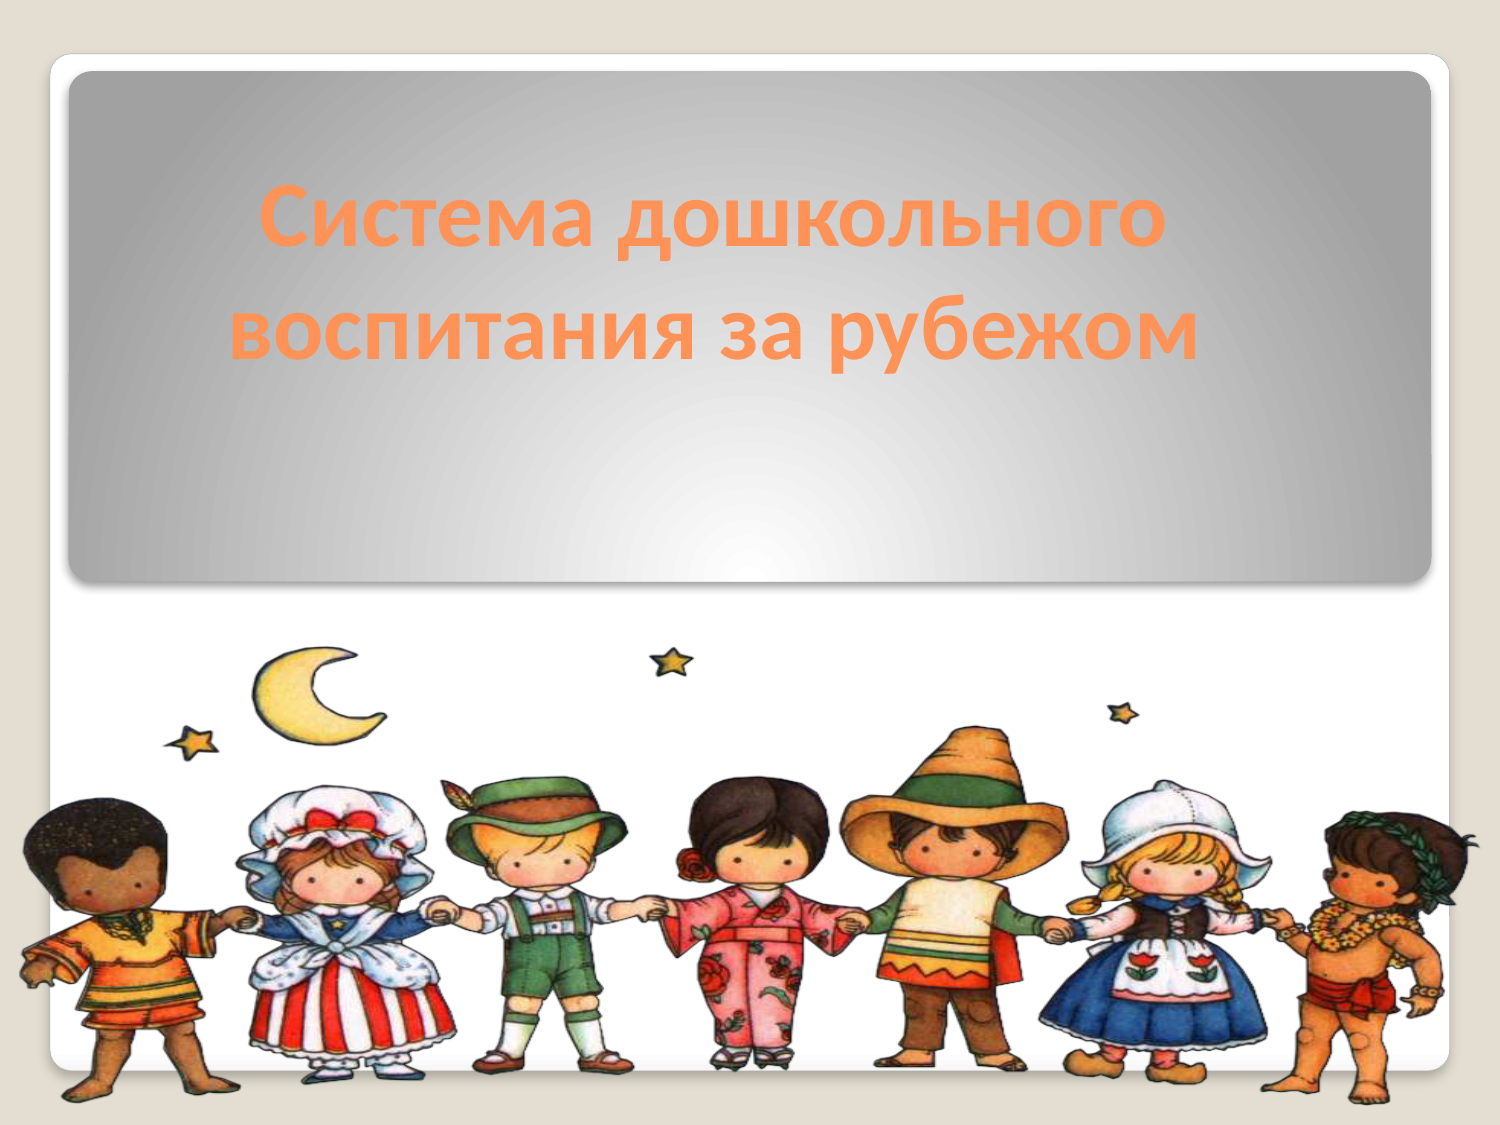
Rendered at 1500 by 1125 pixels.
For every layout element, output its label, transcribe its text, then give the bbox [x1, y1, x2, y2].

picture [17, 645, 1483, 1107]
title Система дошкольного воспитания за рубежом [41, 35, 1388, 386]
